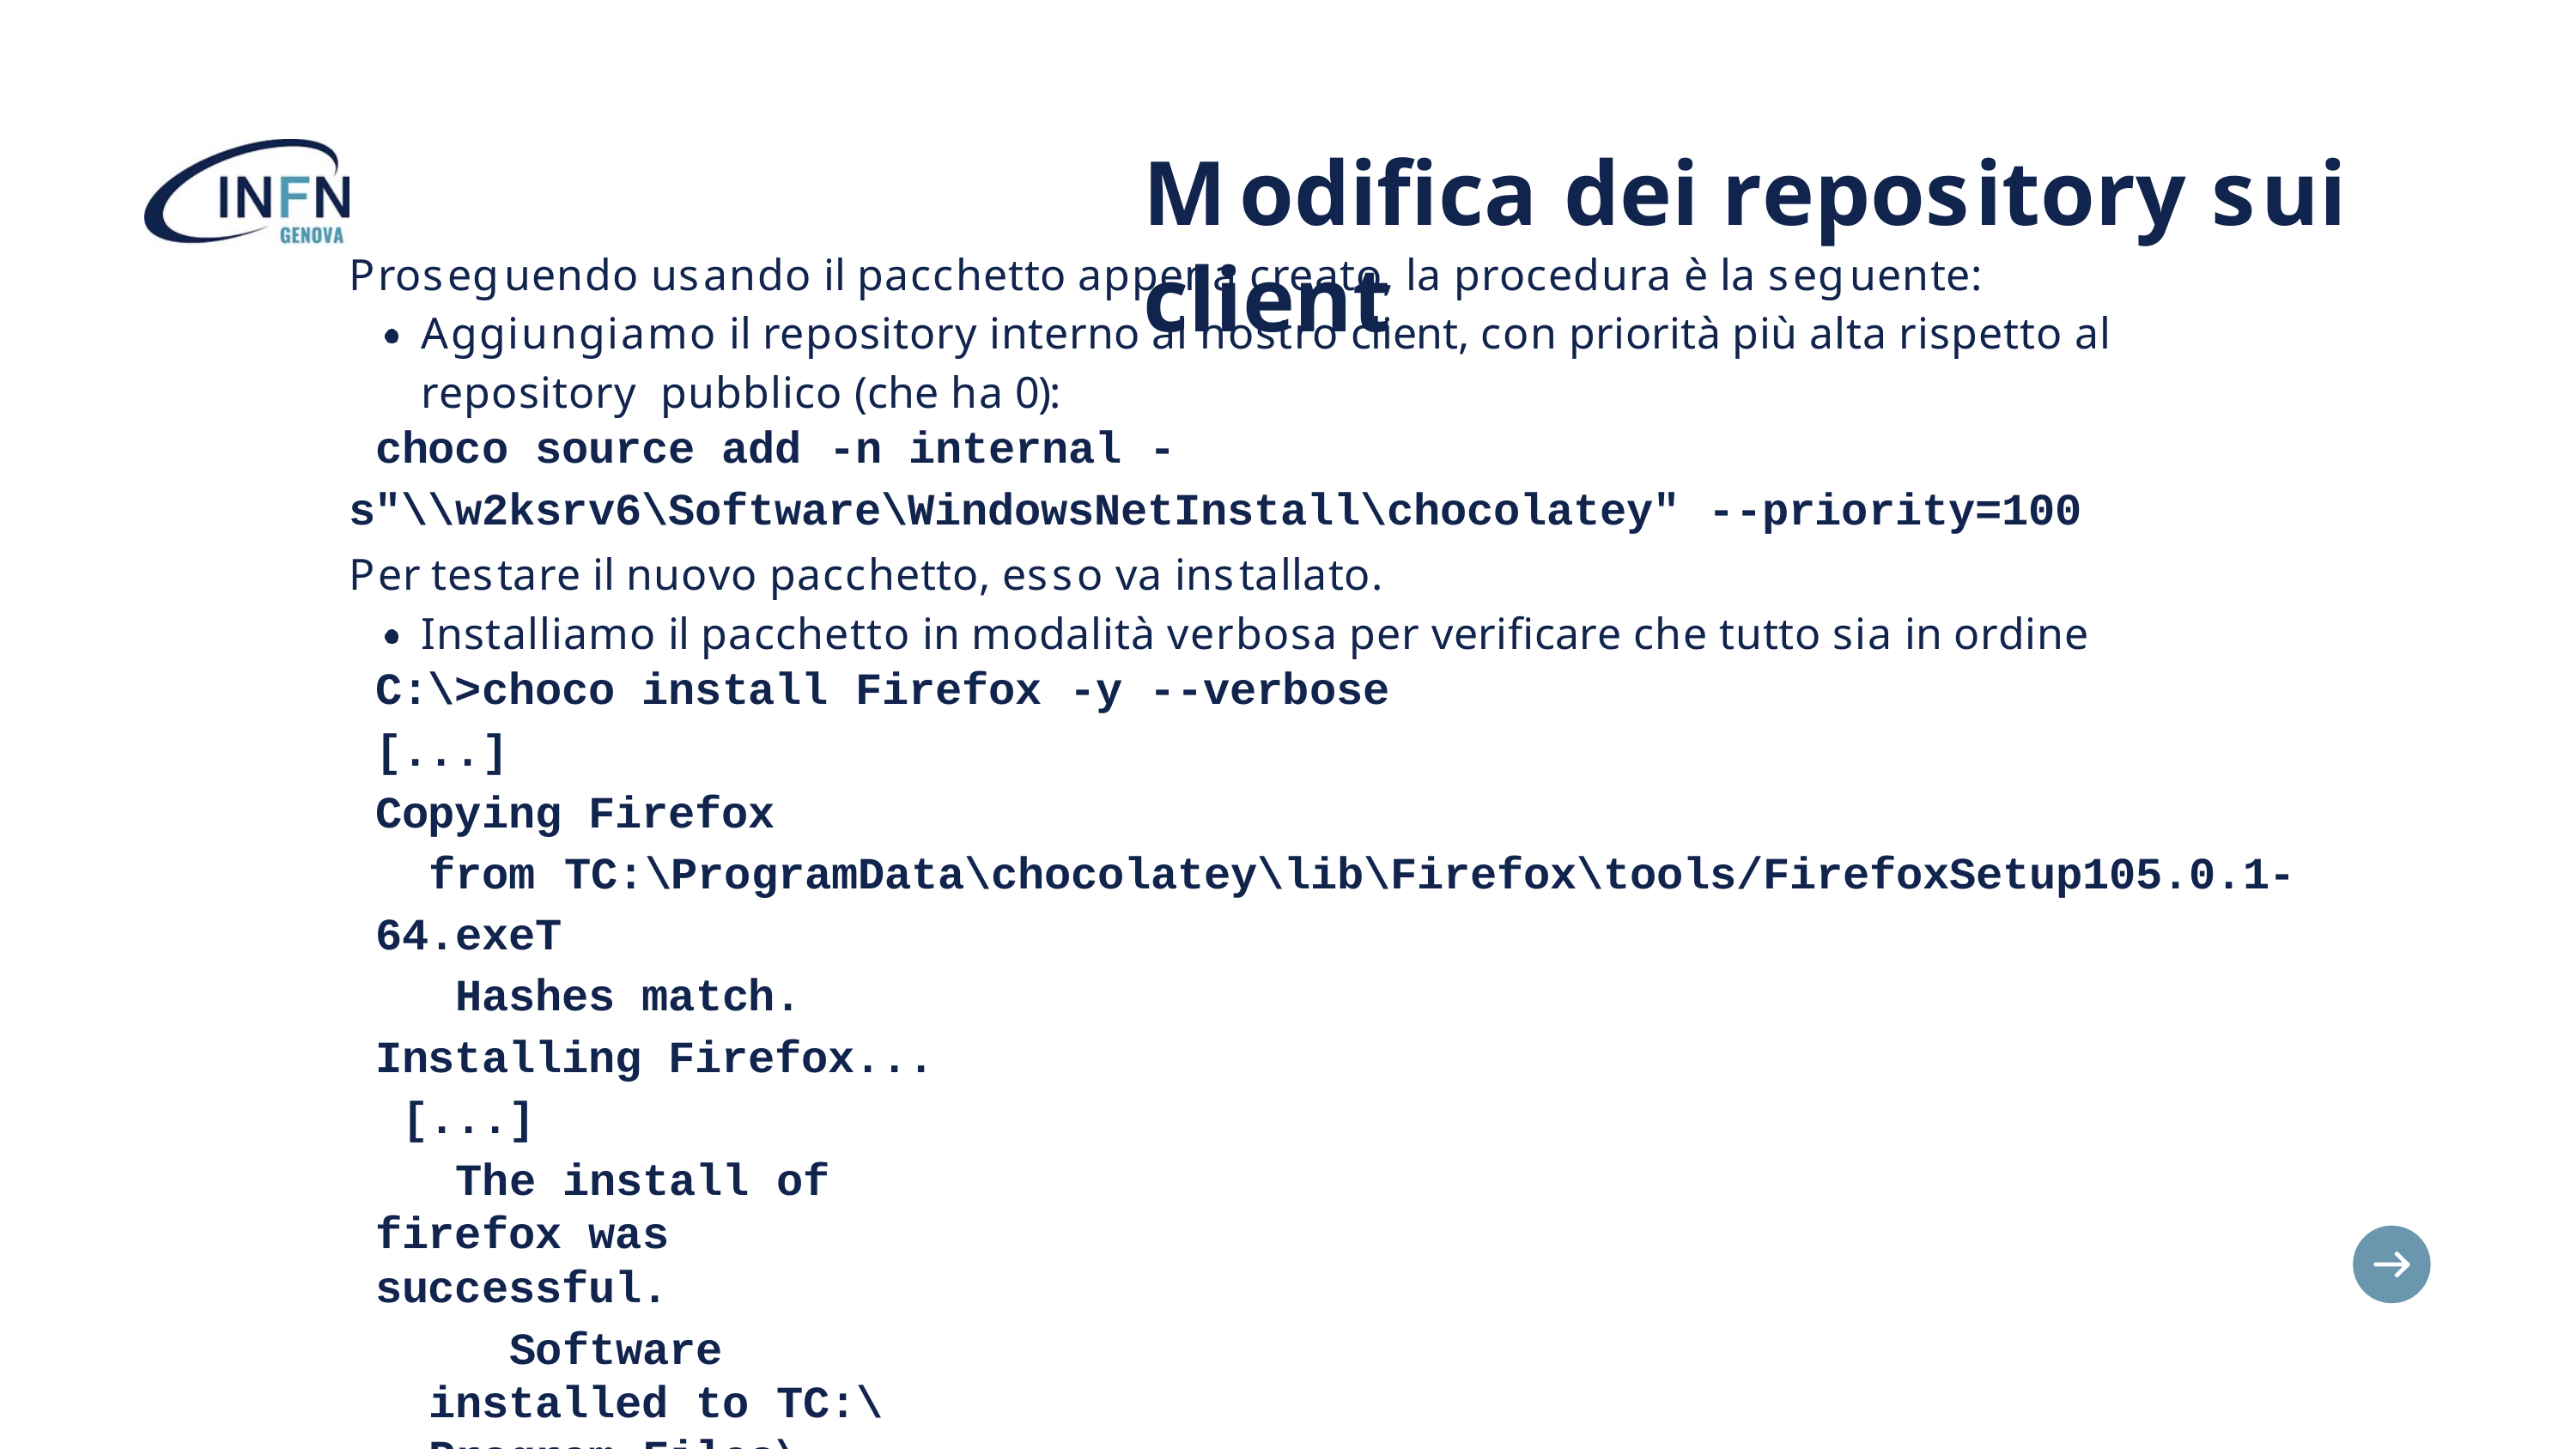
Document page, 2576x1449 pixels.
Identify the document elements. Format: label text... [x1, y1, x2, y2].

picture [385, 329, 399, 343]
picture [144, 139, 349, 246]
text_box Proseguendo usando il pacchetto appena creato, la procedura è la seguente: Aggiungiamo il repository interno al nostro client, con priorità più alta rispetto al repository pubblico (che ha 0): choco source add -n internal - s"\\w2ksrv6\Software\WindowsNetInstall\chocolatey" --priority=100 Per testare il nuovo pacchetto, esso va installato. Installiamo il pacchetto in modalità verbosa per verificare che tutto sia in ordine C:\>choco install Firefox -y --verbose [...] Copying Firefox from TC:\ProgramData\chocolatey\lib\Firefox\tools/FirefoxSetup105.0.1- 64.exeT Hashes match. Installing Firefox... [...] The install of firefox was successful. Software installed to TC:\Program Files\Mozilla FirefoxT Il software è stato quindi installato correttamente dal repository locale (notare la struttura di directory specifica del nostro script). [346, 238, 2308, 1449]
picture [385, 629, 399, 644]
title Modifica dei repository sui client [1141, 134, 2433, 379]
